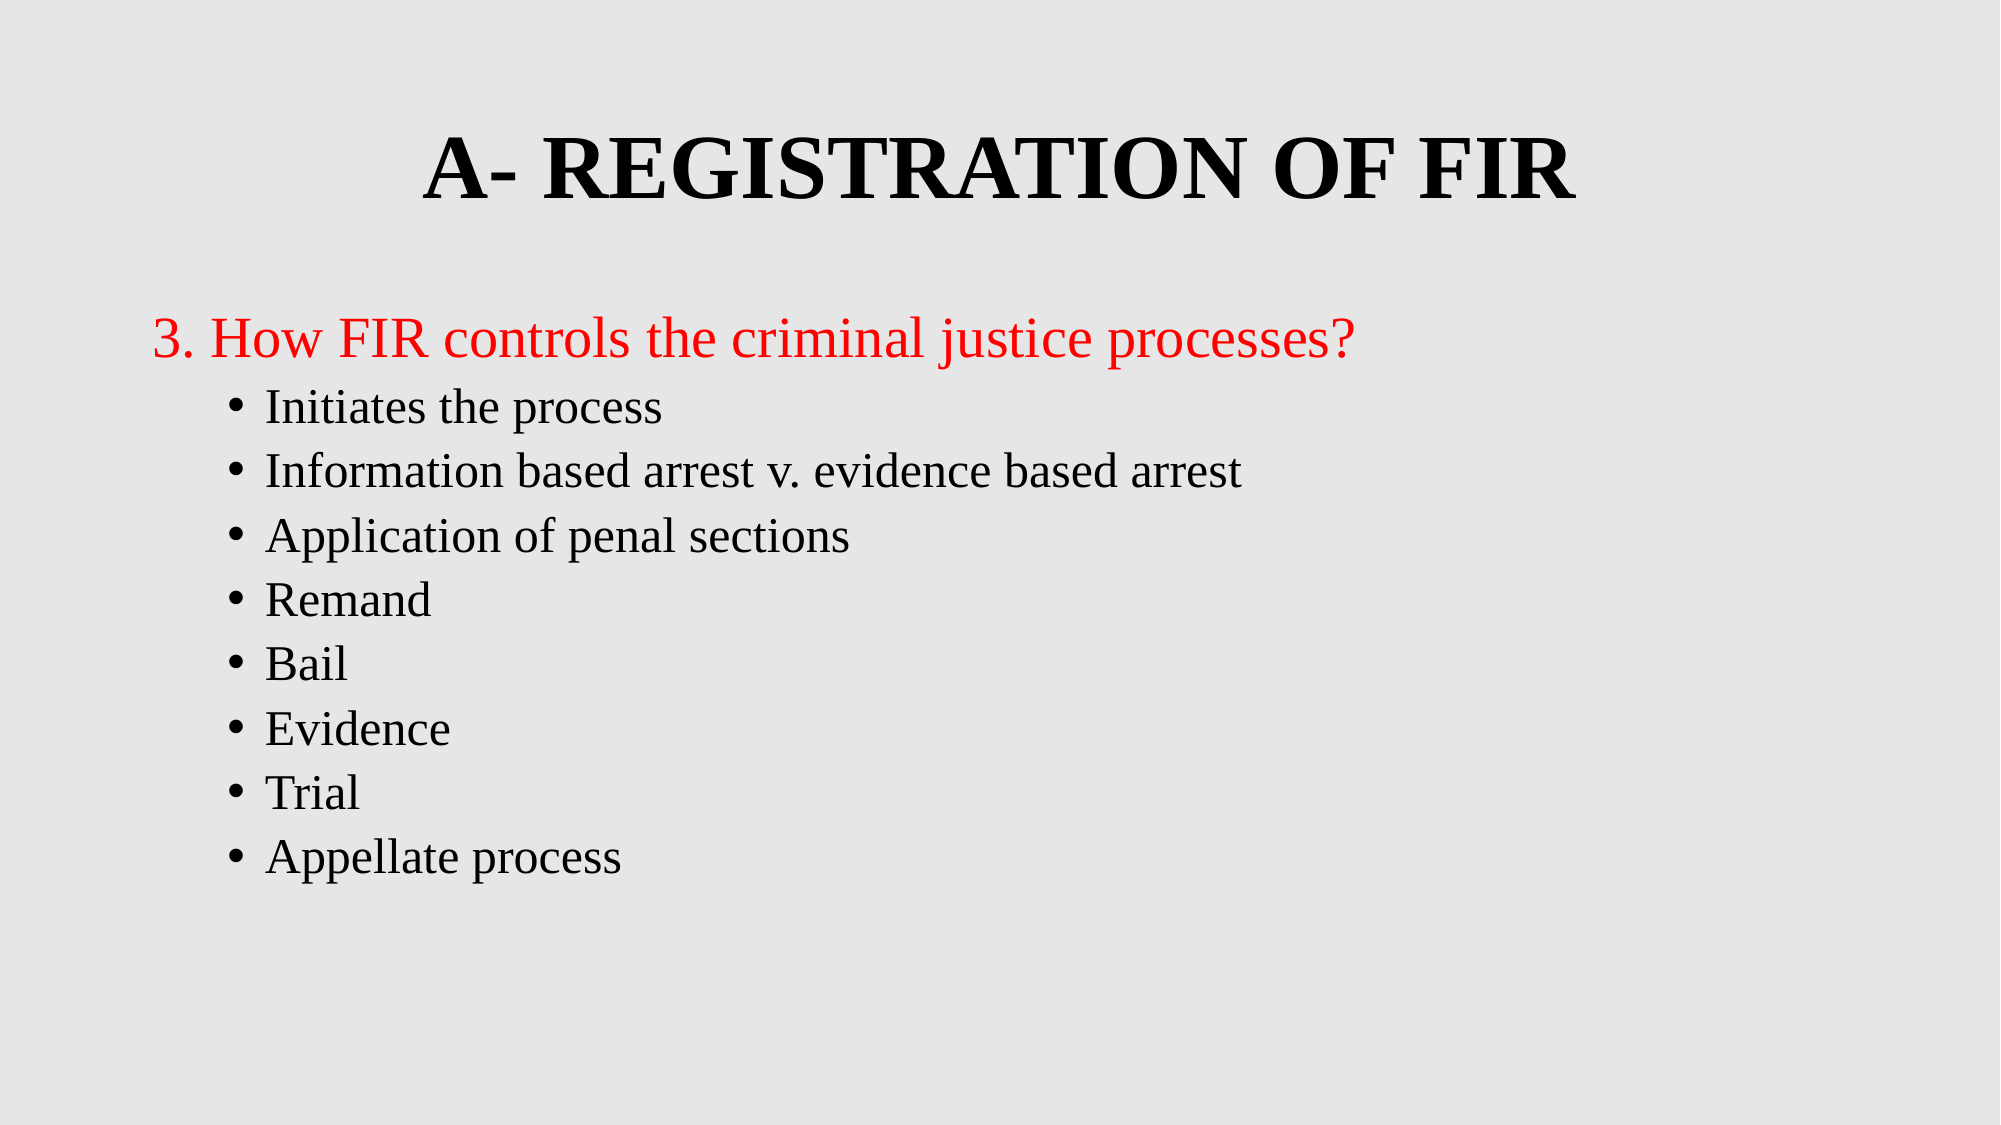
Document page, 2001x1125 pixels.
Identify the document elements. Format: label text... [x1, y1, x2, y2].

title A- REGISTRATION OF FIR [137, 59, 1863, 278]
list 3. How FIR controls the criminal justice processes? Initiates the process Information based arrest v. evidence based arrest Application of penal sections Remand Bail Evidence Trial Appellate process [137, 299, 1863, 1014]
